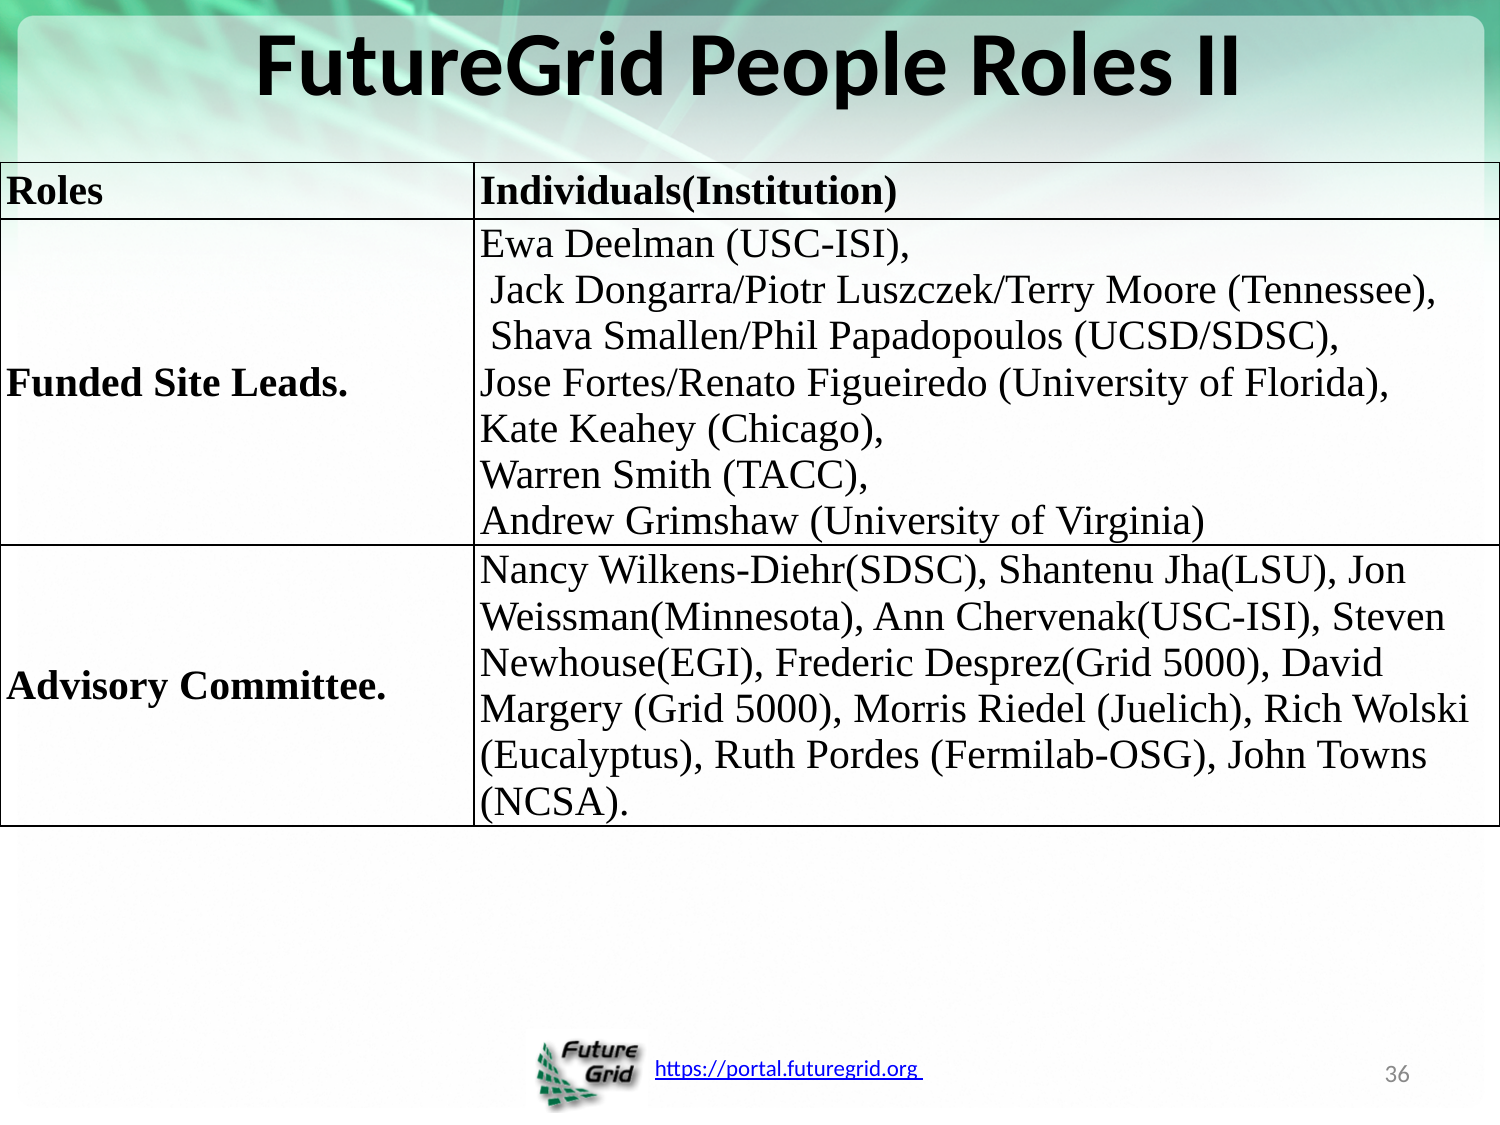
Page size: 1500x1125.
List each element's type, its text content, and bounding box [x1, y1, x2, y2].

table_cell Advisory Committee. [1, 546, 473, 825]
table_header Roles [1, 163, 473, 218]
table_header Individuals(Institution) [475, 163, 1499, 218]
table_cell Nancy Wilkens-Diehr(SDSC), Shantenu Jha(LSU), Jon Weissman(Minnesota), Ann Chervenak(USC-ISI), Steven Newhouse(EGI), Frederic Desprez(Grid 5000), David Margery (Grid 5000), Morris Riedel (Juelich), Rich Wolski (Eucalyptus), Ruth Pordes (Fermilab-OSG), John Towns (NCSA). [475, 546, 1499, 825]
picture [0, 0, 1500, 162]
title FutureGrid People Roles II [74, 0, 1426, 118]
table_cell Funded Site Leads. [1, 220, 473, 544]
picture [0, 827, 1500, 1125]
table_cell Ewa Deelman (USC-ISI), Jack Dongarra/Piotr Luszczek/Terry Moore (Tennessee), Shava Smallen/Phil Papadopoulos (UCSD/SDSC), Jose Fortes/Renato Figueiredo (University of Florida), Kate Keahey (Chicago), Warren Smith (TACC), Andrew Grimshaw (University of Virginia) [475, 220, 1499, 544]
slide_number 36 [1074, 1042, 1425, 1103]
